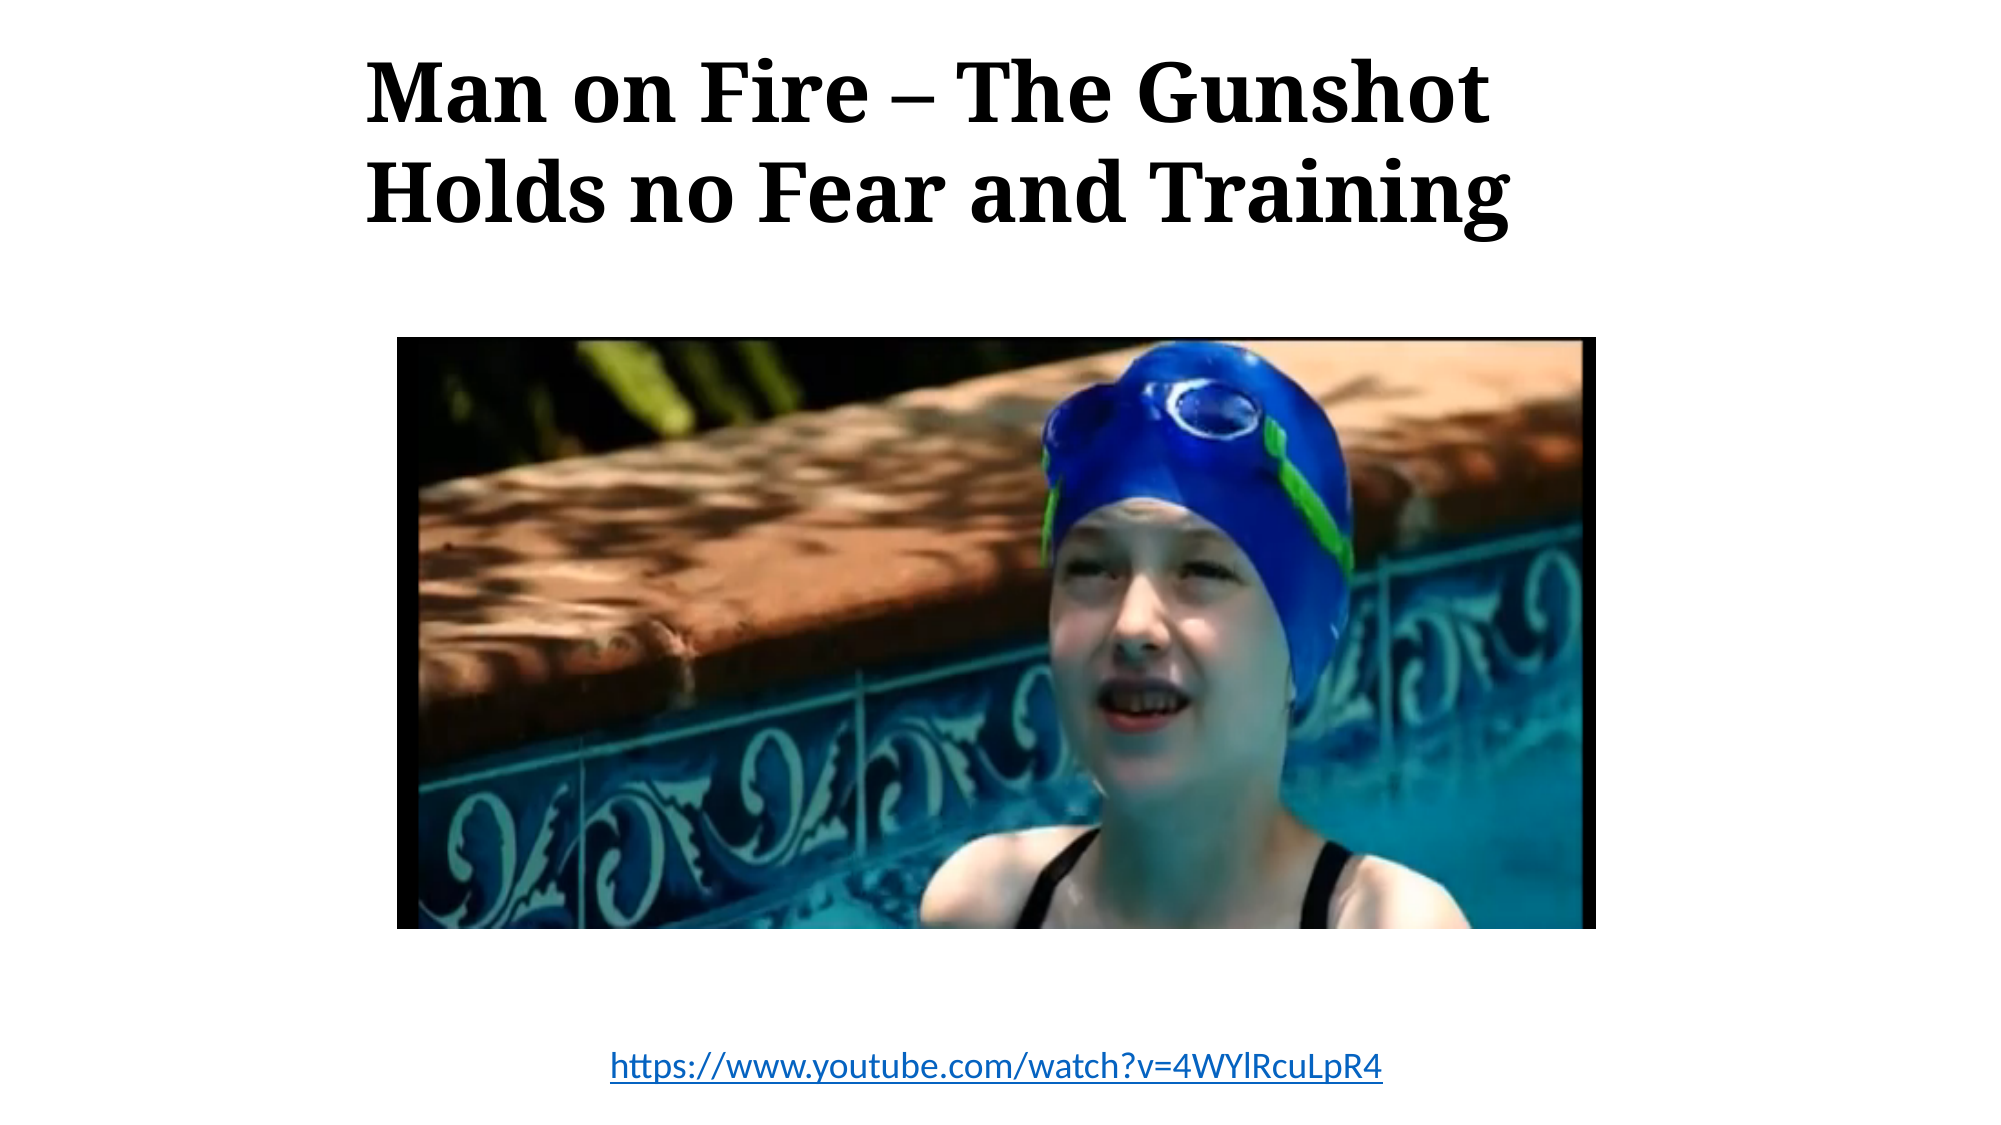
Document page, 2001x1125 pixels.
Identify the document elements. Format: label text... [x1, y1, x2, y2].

title Man on Fire – The Gunshot Holds no Fear and Training [350, 45, 1650, 233]
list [397, 337, 1595, 929]
text_box https://www.youtube.com/watch?v=4WYlRcuLpR4 [594, 1034, 1398, 1125]
